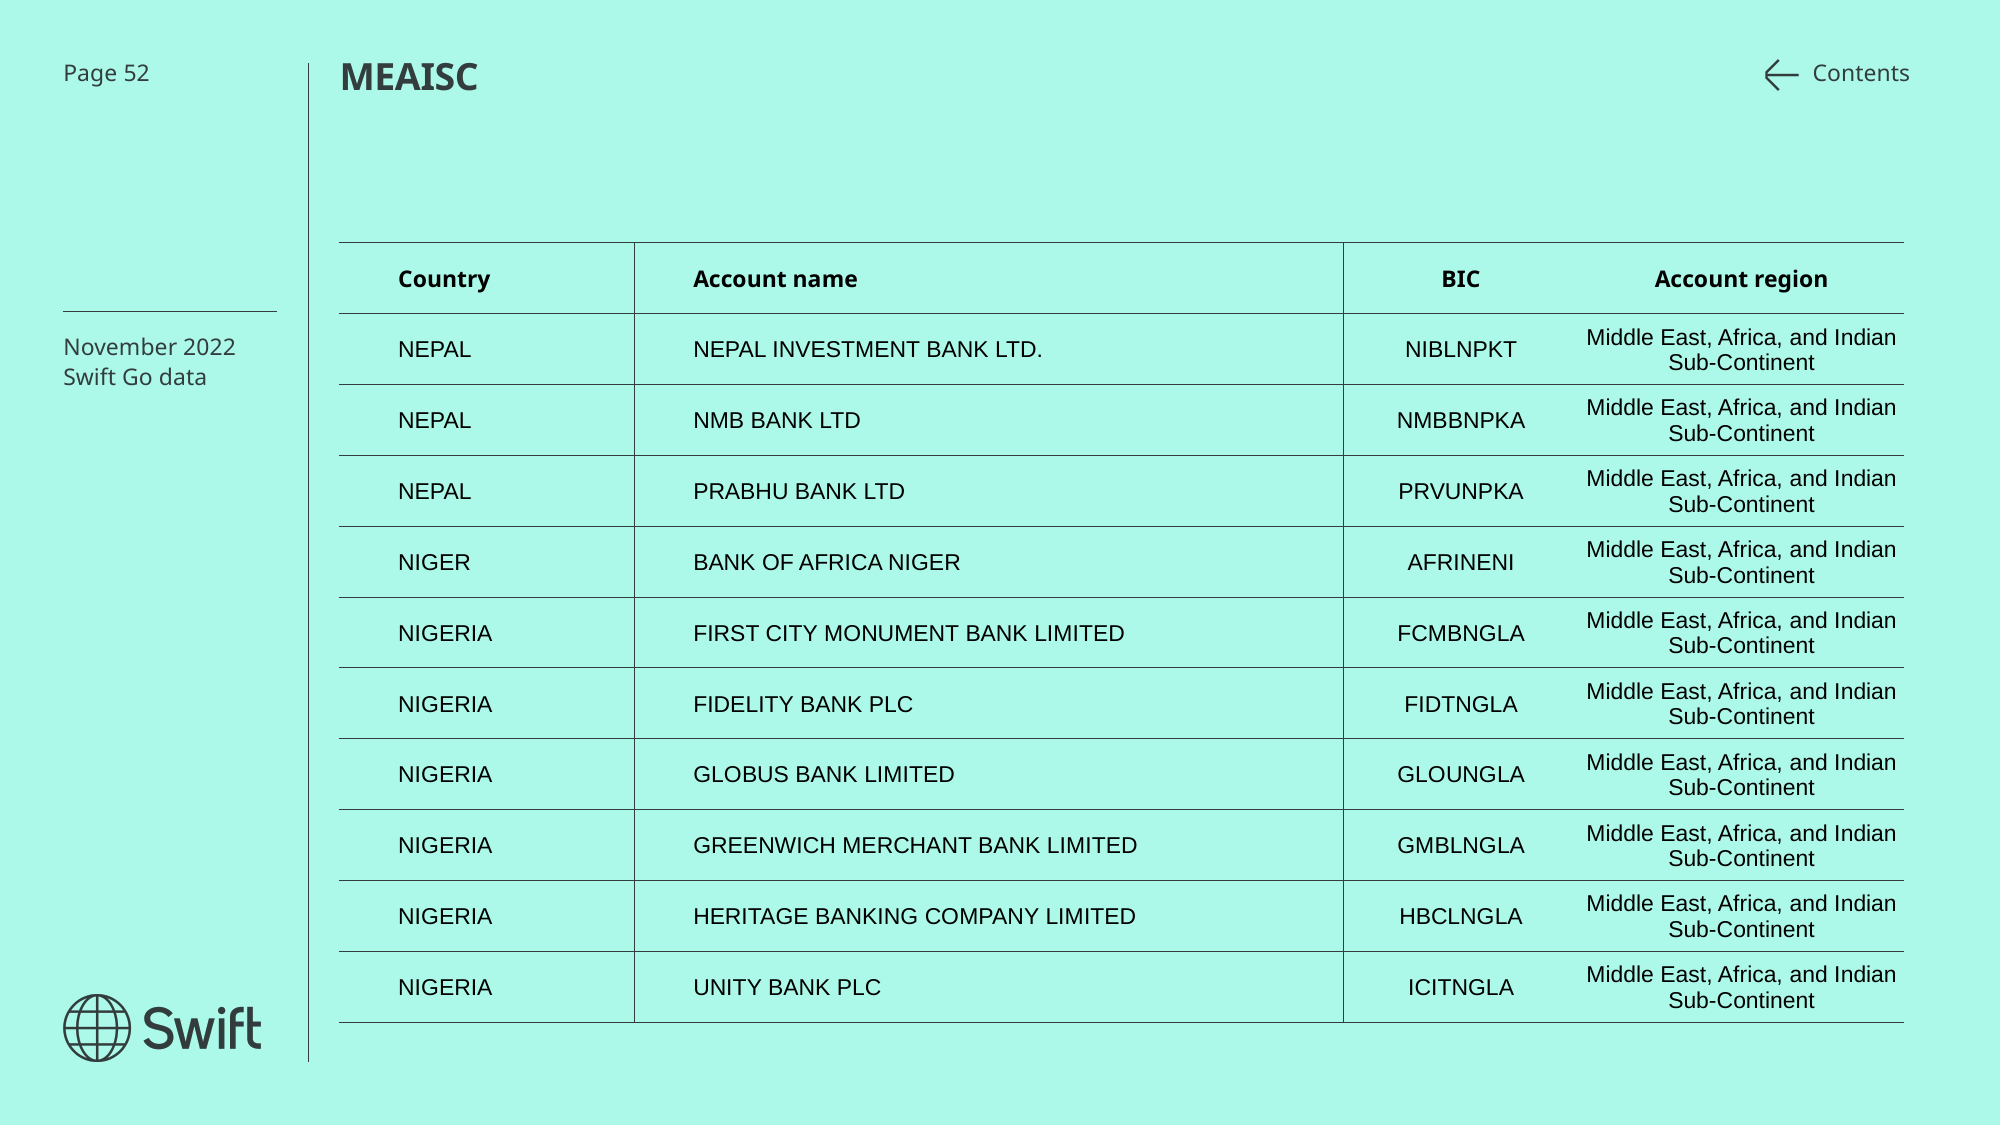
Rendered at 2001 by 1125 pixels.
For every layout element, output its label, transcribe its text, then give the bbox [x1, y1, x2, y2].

slide_number Page 52 [63, 58, 278, 88]
table_cell GLOUNGLA [1344, 739, 1579, 809]
table_cell NIGER [339, 527, 634, 597]
table_cell Middle East, Africa, and Indian Sub-Continent [1579, 598, 1904, 667]
table_cell HERITAGE BANKING COMPANY LIMITED [635, 881, 1343, 951]
table_cell NEPAL [339, 385, 634, 455]
table_cell NMB BANK LTD [635, 385, 1343, 455]
table_cell FIRST CITY MONUMENT BANK LIMITED [635, 598, 1343, 667]
table_cell NIBLNPKT [1344, 314, 1579, 384]
table_cell Middle East, Africa, and Indian Sub-Continent [1579, 739, 1904, 809]
table_cell GREENWICH MERCHANT BANK LIMITED [635, 810, 1343, 880]
table_cell Middle East, Africa, and Indian Sub-Continent [1579, 952, 1904, 1022]
table_cell NIGERIA [339, 810, 634, 880]
table_cell GMBLNGLA [1344, 810, 1579, 880]
table_cell Middle East, Africa, and Indian Sub-Continent [1579, 385, 1904, 455]
table_cell FIDELITY BANK PLC [635, 668, 1343, 738]
table_cell FCMBNGLA [1344, 598, 1579, 667]
table_cell NIGERIA [339, 881, 634, 951]
footer Swift Go data [63, 362, 278, 687]
table_cell BANK OF AFRICA NIGER [635, 527, 1343, 597]
table_header Country [339, 243, 634, 313]
table_cell PRVUNPKA [1344, 456, 1579, 526]
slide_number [63, 333, 278, 362]
table_cell Middle East, Africa, and Indian Sub-Continent [1579, 314, 1904, 384]
table_cell NEPAL [339, 314, 634, 384]
table_cell ICITNGLA [1344, 952, 1579, 1022]
table_header Account name [635, 243, 1343, 313]
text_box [1765, 58, 1919, 92]
table_cell AFRINENI [1344, 527, 1579, 597]
table_header Account region [1579, 243, 1904, 313]
table_cell HBCLNGLA [1344, 881, 1579, 951]
picture [63, 994, 261, 1062]
table_cell FIDTNGLA [1344, 668, 1579, 738]
table_cell PRABHU BANK LTD [635, 456, 1343, 526]
table_cell NIGERIA [339, 739, 634, 809]
table_cell Middle East, Africa, and Indian Sub-Continent [1579, 668, 1904, 738]
table_cell Middle East, Africa, and Indian Sub-Continent [1579, 810, 1904, 880]
table_cell NIGERIA [339, 668, 634, 738]
table_cell UNITY BANK PLC [635, 952, 1343, 1022]
table_cell NEPAL [339, 456, 634, 526]
list MEAISC [339, 54, 1799, 188]
table_cell GLOBUS BANK LIMITED [635, 739, 1343, 809]
table_cell Middle East, Africa, and Indian Sub-Continent [1579, 527, 1904, 597]
table_cell NMBBNPKA [1344, 385, 1579, 455]
table_cell Middle East, Africa, and Indian Sub-Continent [1579, 881, 1904, 951]
table_cell NEPAL INVESTMENT BANK LTD. [635, 314, 1343, 384]
table_cell Middle East, Africa, and Indian Sub-Continent [1579, 456, 1904, 526]
table_header BIC [1344, 243, 1579, 313]
table_cell NIGERIA [339, 952, 634, 1022]
table_cell NIGERIA [339, 598, 634, 667]
